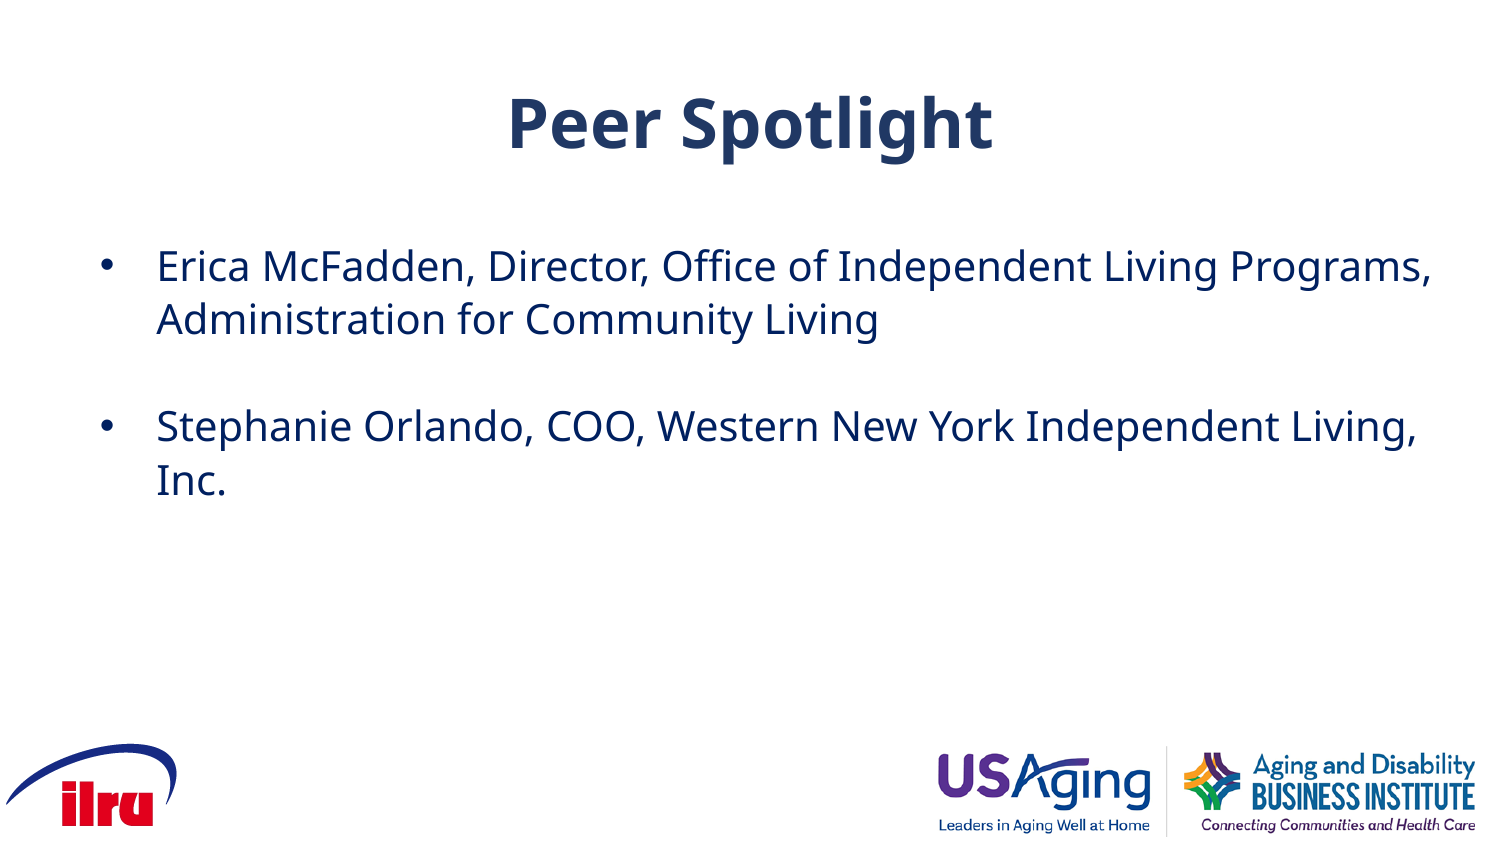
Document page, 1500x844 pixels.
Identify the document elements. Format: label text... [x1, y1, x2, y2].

picture [4, 733, 184, 837]
text_box Erica McFadden, Director, Office of Independent Living Programs, Administration for Community Living Stephanie Orlando, COO, Western New York Independent Living, Inc. [24, 229, 1450, 504]
title Peer Spotlight [212, 48, 1288, 192]
picture [919, 746, 1475, 837]
